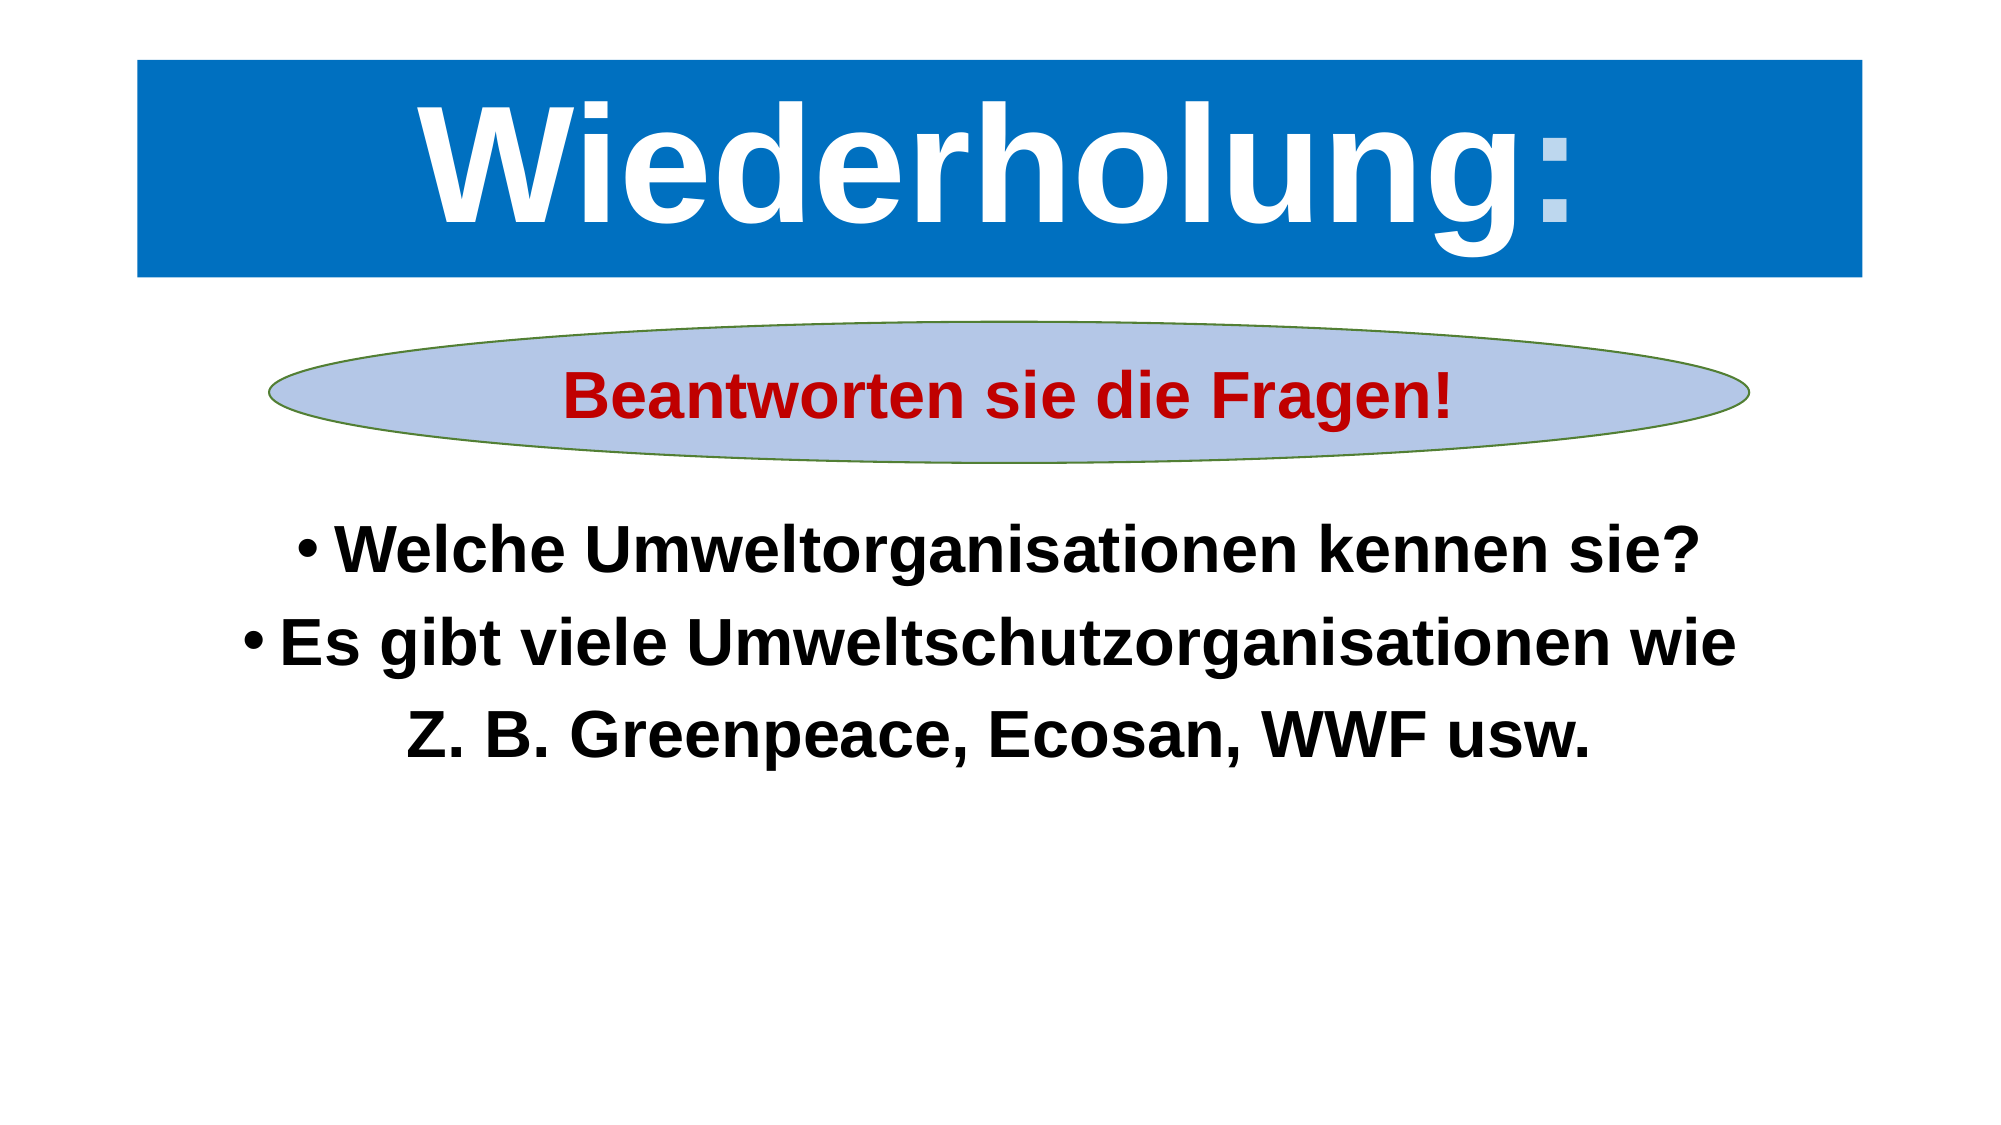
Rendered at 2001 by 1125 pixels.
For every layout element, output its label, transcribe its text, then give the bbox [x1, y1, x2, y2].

title Wiederholung: [137, 59, 1863, 278]
list Welche Umweltorganisationen kennen sie? Es gibt viele Umweltschutzorganisationen wie Z. B. Greenpeace, Ecosan, WWF usw. [137, 507, 1863, 1014]
text_box Beantworten sie die Fragen! [268, 320, 1751, 464]
